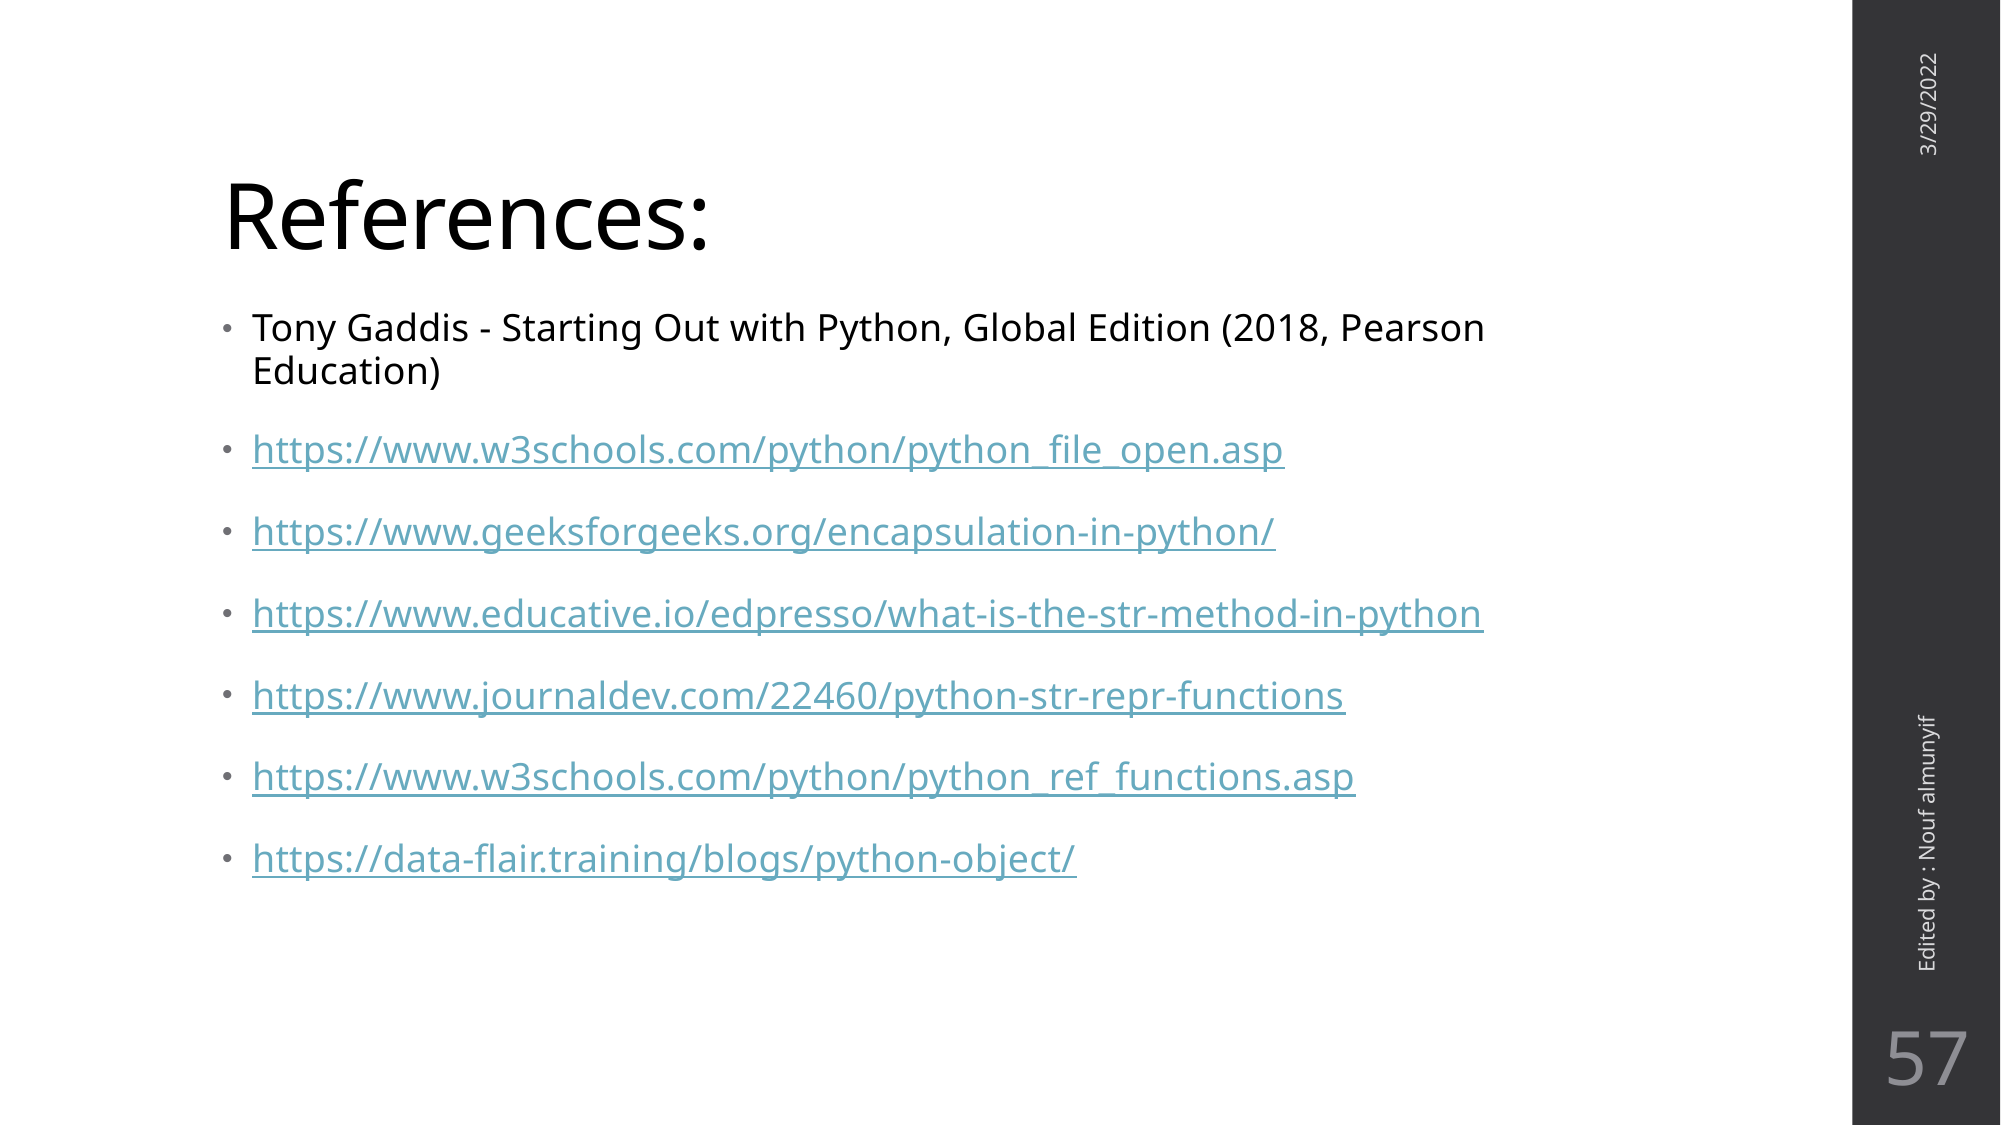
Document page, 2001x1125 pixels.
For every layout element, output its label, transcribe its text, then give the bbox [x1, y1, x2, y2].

slide_number 57 [1852, 1012, 2000, 1110]
footer Edited by : Nouf almunyif [1897, 400, 1958, 988]
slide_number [1897, 37, 1958, 351]
title References: [206, 60, 1797, 278]
list Tony Gaddis - Starting Out with Python, Global Edition (2018, Pearson Education) https://www.w3schools.com/python/python_file_open.asp https://www.geeksforgeeks.org/encapsulation-in-python/ https://www.educative.io/edpresso/what-is-the-str-method-in-python https://www.journaldev.com/22460/python-str-repr-functions https://www.w3schools.com/python/python_ref_functions.asp https://data-flair.training/blogs/python-object/ [206, 299, 1617, 1014]
